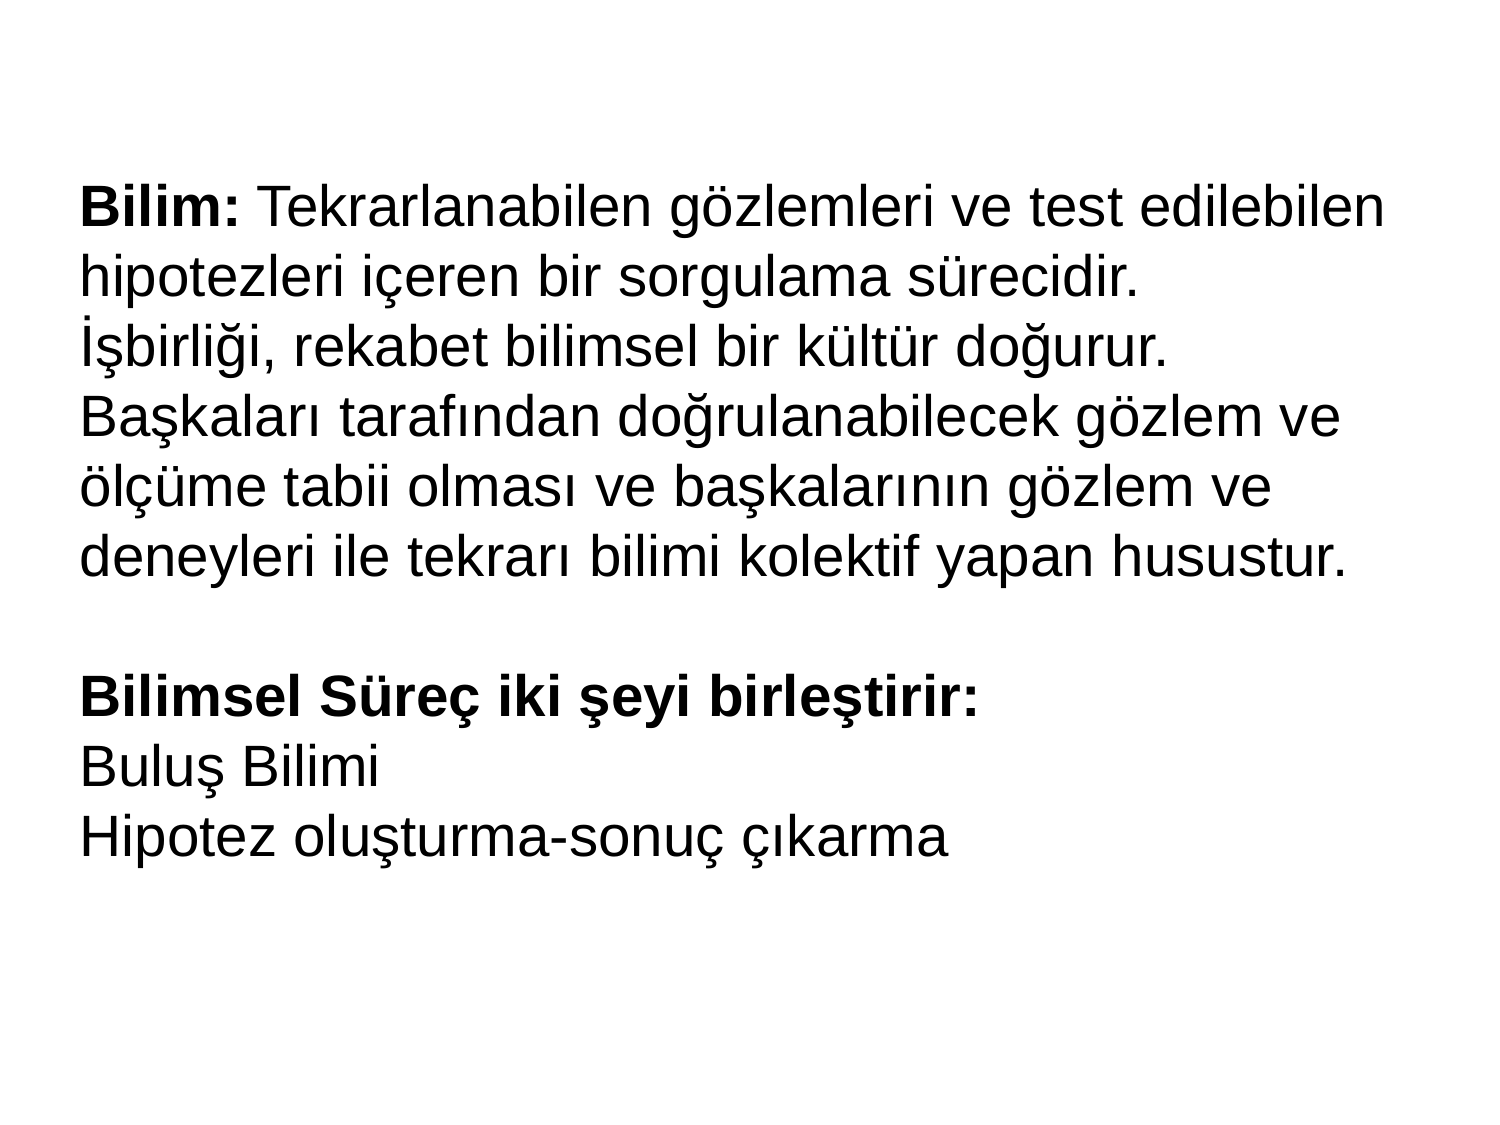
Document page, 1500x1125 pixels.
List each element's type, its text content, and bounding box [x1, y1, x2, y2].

text_box Bilim: Tekrarlanabilen gözlemleri ve test edilebilen hipotezleri içeren bir sorgulama sürecidir. İşbirliği, rekabet bilimsel bir kültür doğurur. Başkaları tarafından doğrulanabilecek gözlem ve ölçüme tabii olması ve başkalarının gözlem ve deneyleri ile tekrarı bilimi kolektif yapan husustur. Bilimsel Süreç iki şeyi birleştirir: Buluş Bilimi Hipotez oluşturma-sonuç çıkarma [64, 160, 1424, 876]
